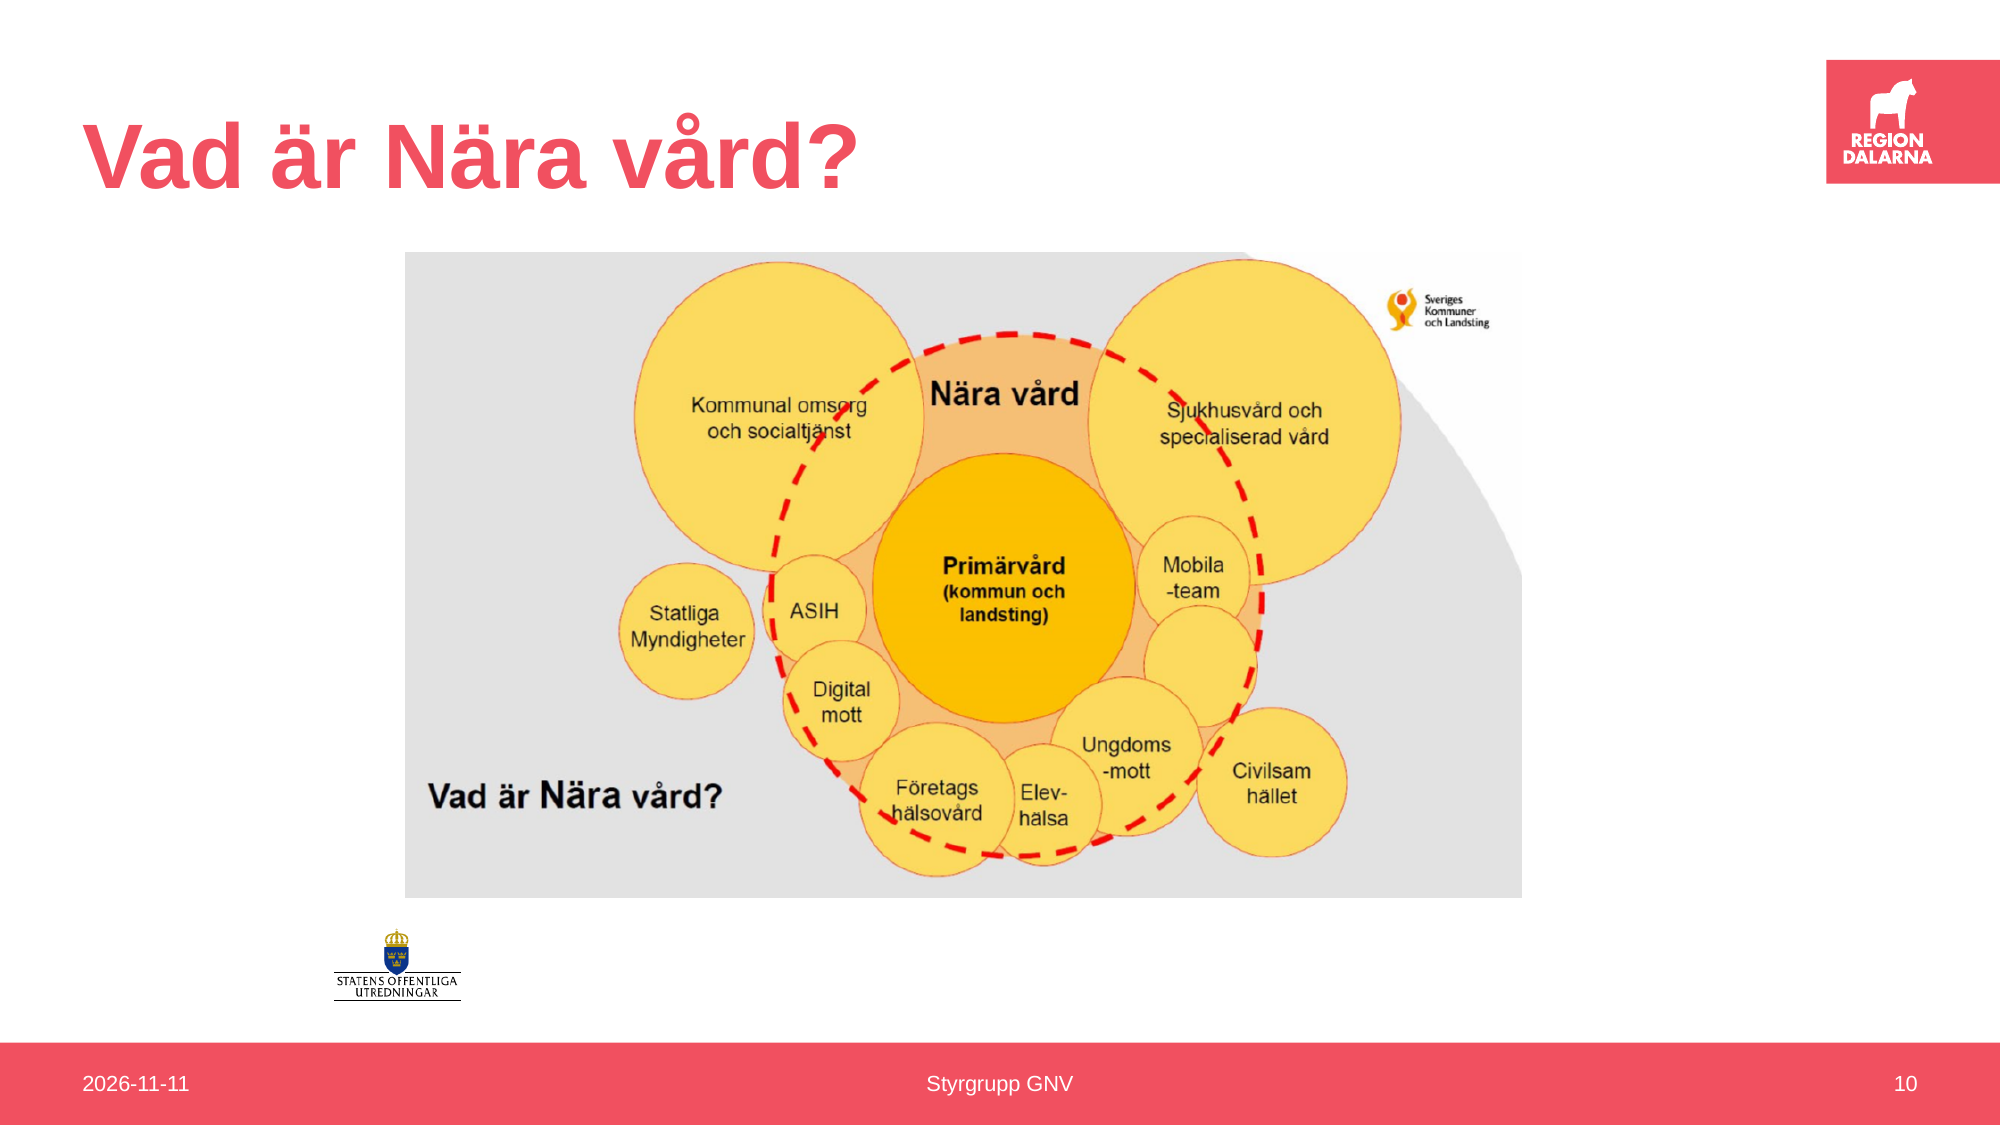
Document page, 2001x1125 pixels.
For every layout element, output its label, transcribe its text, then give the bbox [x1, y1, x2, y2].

title Vad är Nära vård? [67, 59, 1810, 259]
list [334, 219, 1522, 1008]
slide_number 10 [1482, 1042, 1933, 1124]
footer Styrgrupp GNV [587, 1042, 1413, 1124]
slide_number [67, 1042, 518, 1124]
